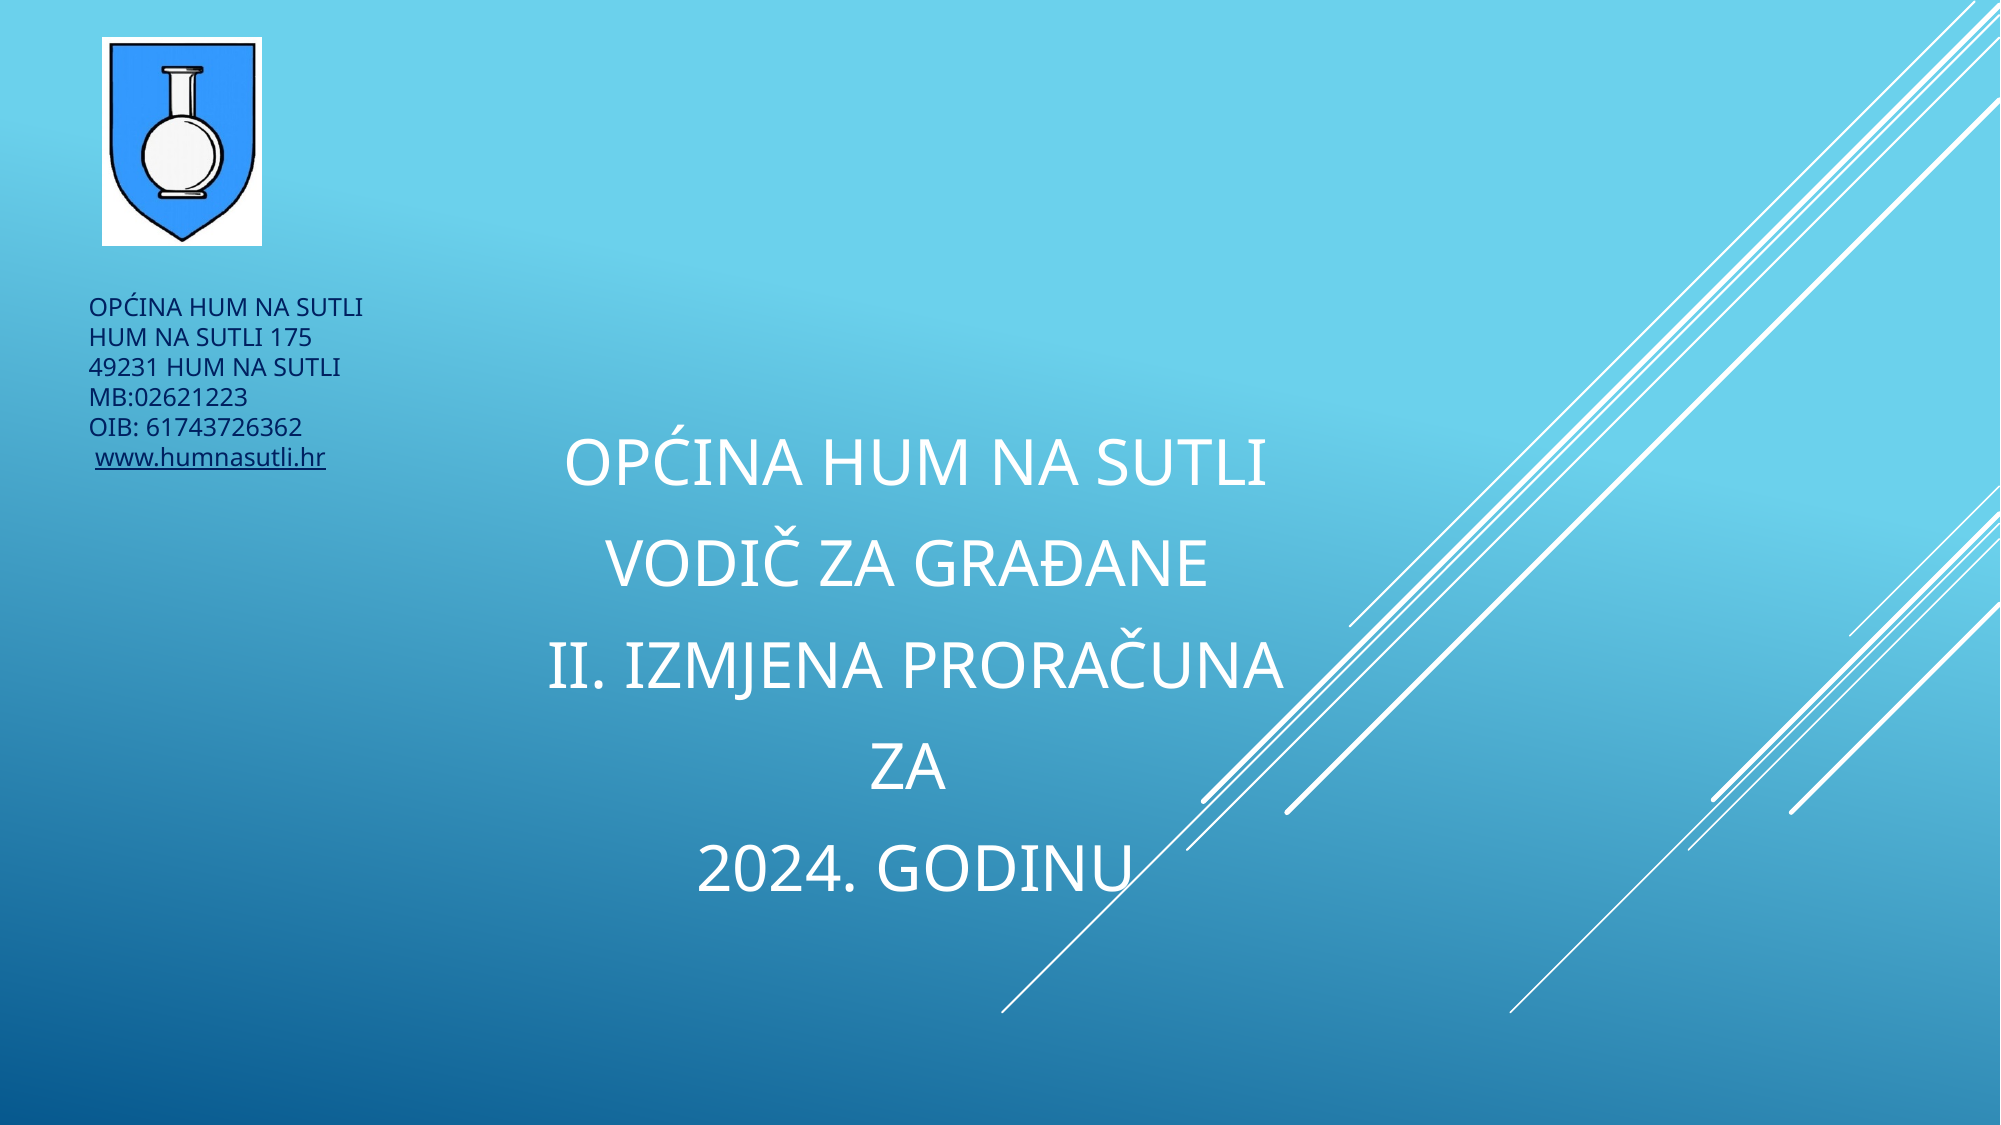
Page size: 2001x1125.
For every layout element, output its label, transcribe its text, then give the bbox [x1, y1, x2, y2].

subtitle OPĆINA HUM NA SUTLI VODIČ ZA GRAĐANE II. IZMJENA PRORAČUNA ZA 2024. GODINU [261, 302, 1572, 918]
picture [102, 37, 262, 247]
title Općina hum na sutli hum na sutli 175 49231 hum na sutli mb:02621223 oib: 61743726362 www.humnasutli.hr [73, 272, 385, 479]
